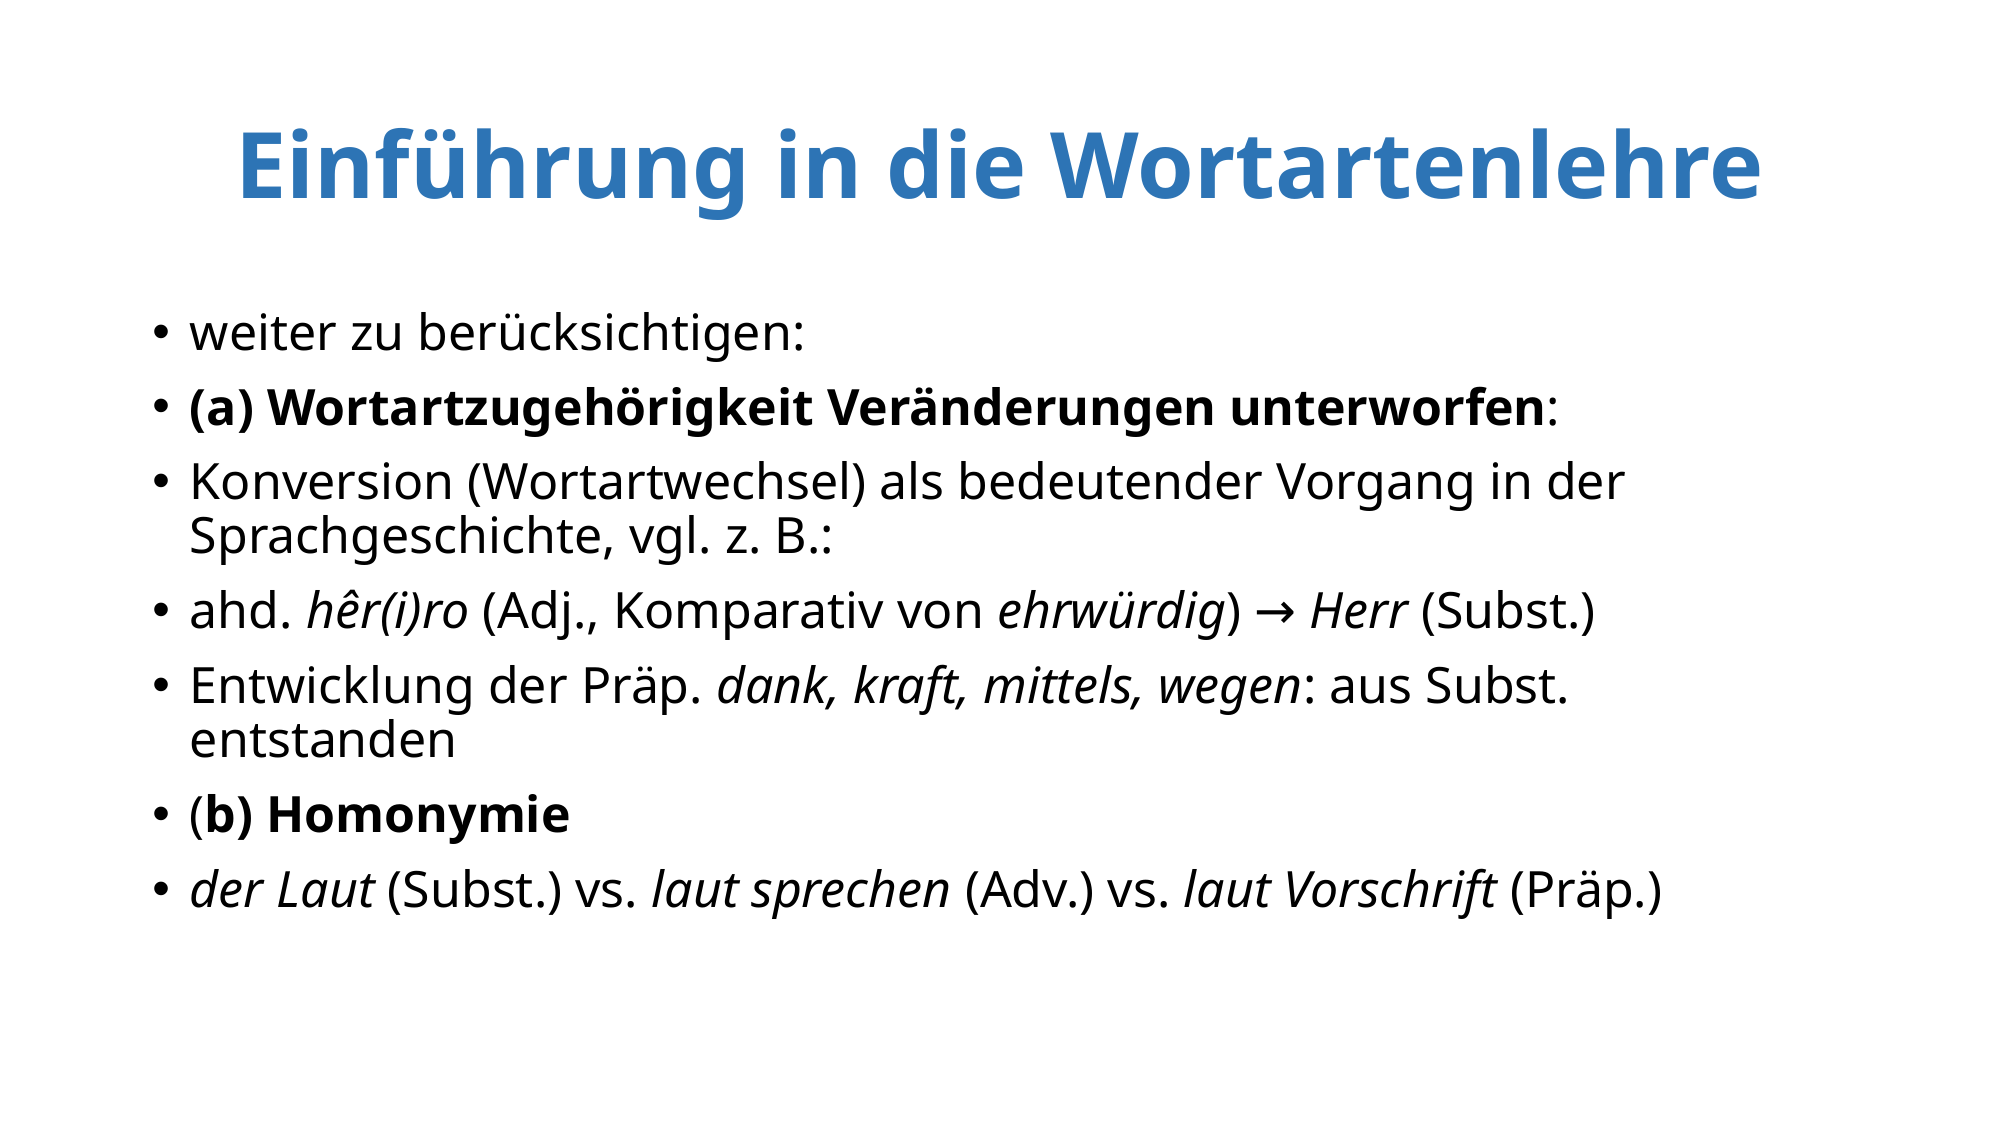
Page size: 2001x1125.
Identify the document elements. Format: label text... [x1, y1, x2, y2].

list weiter zu berücksichtigen: (a) Wortartzugehörigkeit Veränderungen unterworfen: Konversion (Wortartwechsel) als bedeutender Vorgang in der Sprachgeschichte, vgl. z. B.: ahd. hêr(i)ro (Adj., Komparativ von ehrwürdig) → Herr (Subst.) Entwicklung der Präp. dank, kraft, mittels, wegen: aus Subst. entstanden (b) Homonymie der Laut (Subst.) vs. laut sprechen (Adv.) vs. laut Vorschrift (Präp.) [137, 299, 1863, 1014]
title Einführung in die Wortartenlehre [137, 59, 1863, 278]
